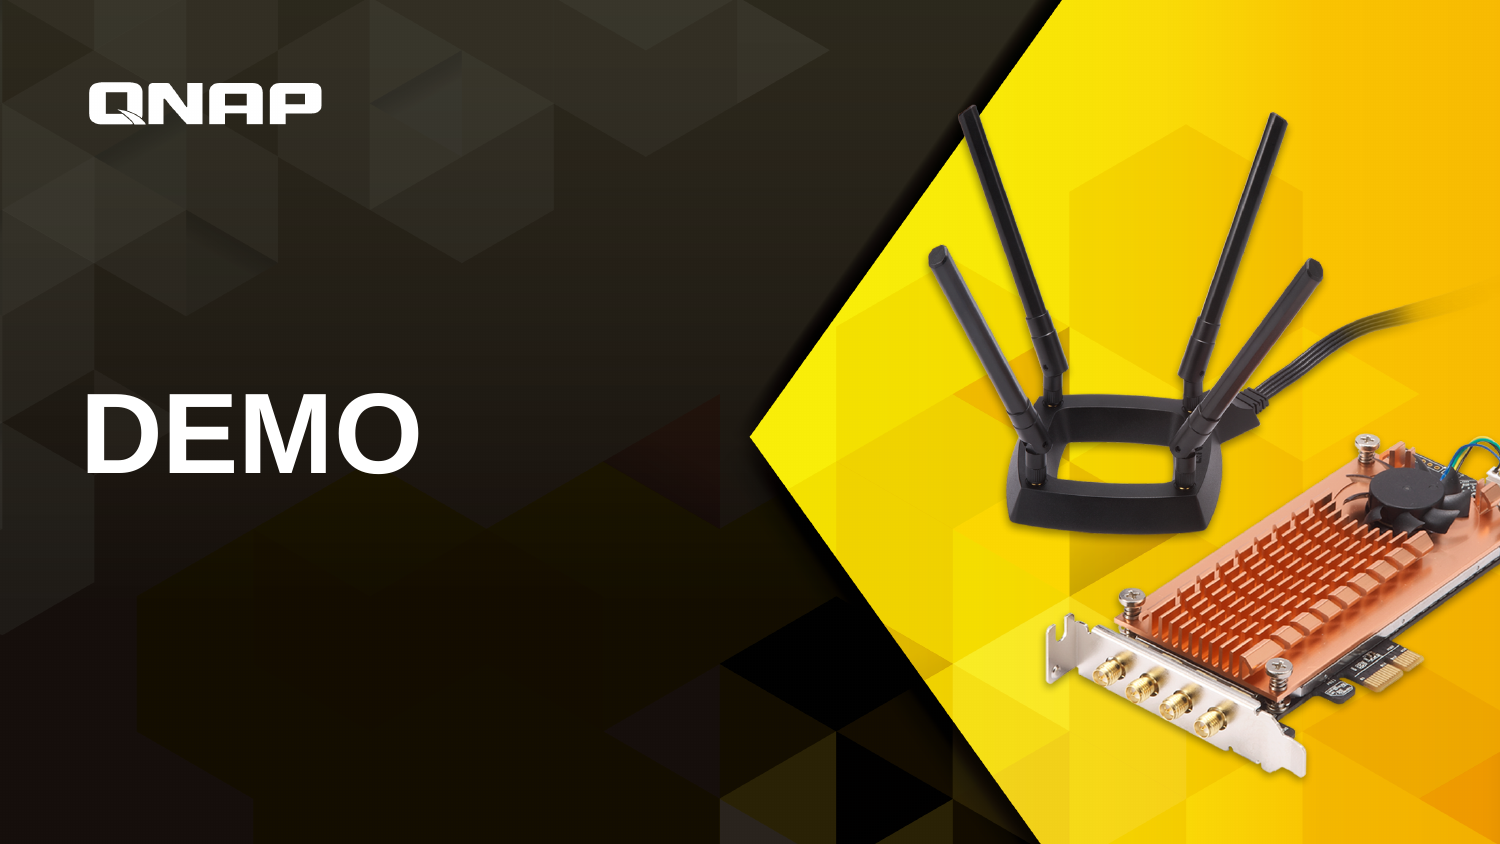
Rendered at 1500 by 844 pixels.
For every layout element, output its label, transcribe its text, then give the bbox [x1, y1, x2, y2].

text_box DEMO [64, 315, 715, 540]
picture [0, 0, 1500, 844]
